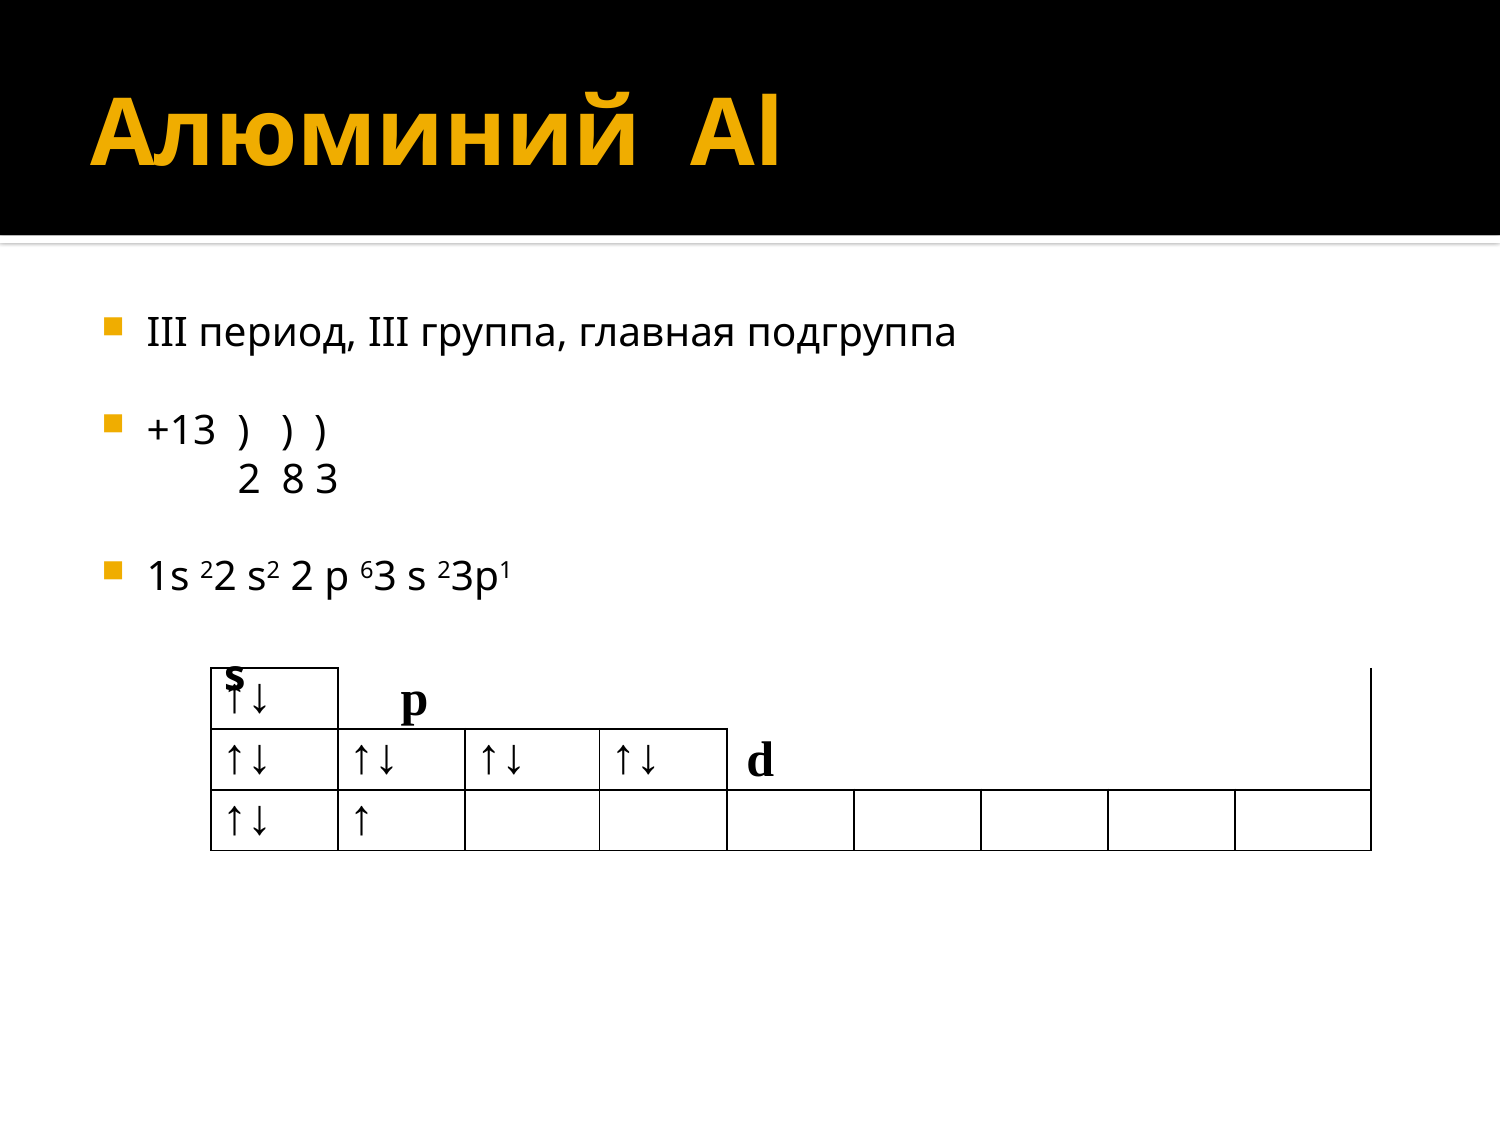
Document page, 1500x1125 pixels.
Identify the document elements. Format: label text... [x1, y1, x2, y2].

table_cell [466, 791, 599, 850]
table_cell ↑↓ [212, 791, 337, 850]
table_header p [339, 668, 1370, 729]
table_cell ↑↓ [600, 730, 726, 789]
title Алюминий Аl [75, 25, 1425, 231]
table_cell [855, 791, 980, 850]
table_cell ↑↓ [339, 730, 464, 789]
table_cell ↑ [339, 791, 464, 850]
table_cell ↑↓ [466, 730, 599, 789]
list III период, III группа, главная подгруппа +13 ) ) ) 2 8 3 1s 22 s2 2 p 63 s 23p1 s [75, 291, 1425, 1050]
table_cell [982, 791, 1107, 850]
table_cell [1109, 791, 1234, 850]
table_header ↑↓ [212, 669, 337, 728]
table_cell [728, 791, 853, 850]
table_cell d [728, 729, 1370, 789]
table_cell ↑↓ [212, 730, 337, 789]
table_cell [1236, 791, 1370, 850]
table_cell [600, 791, 726, 850]
